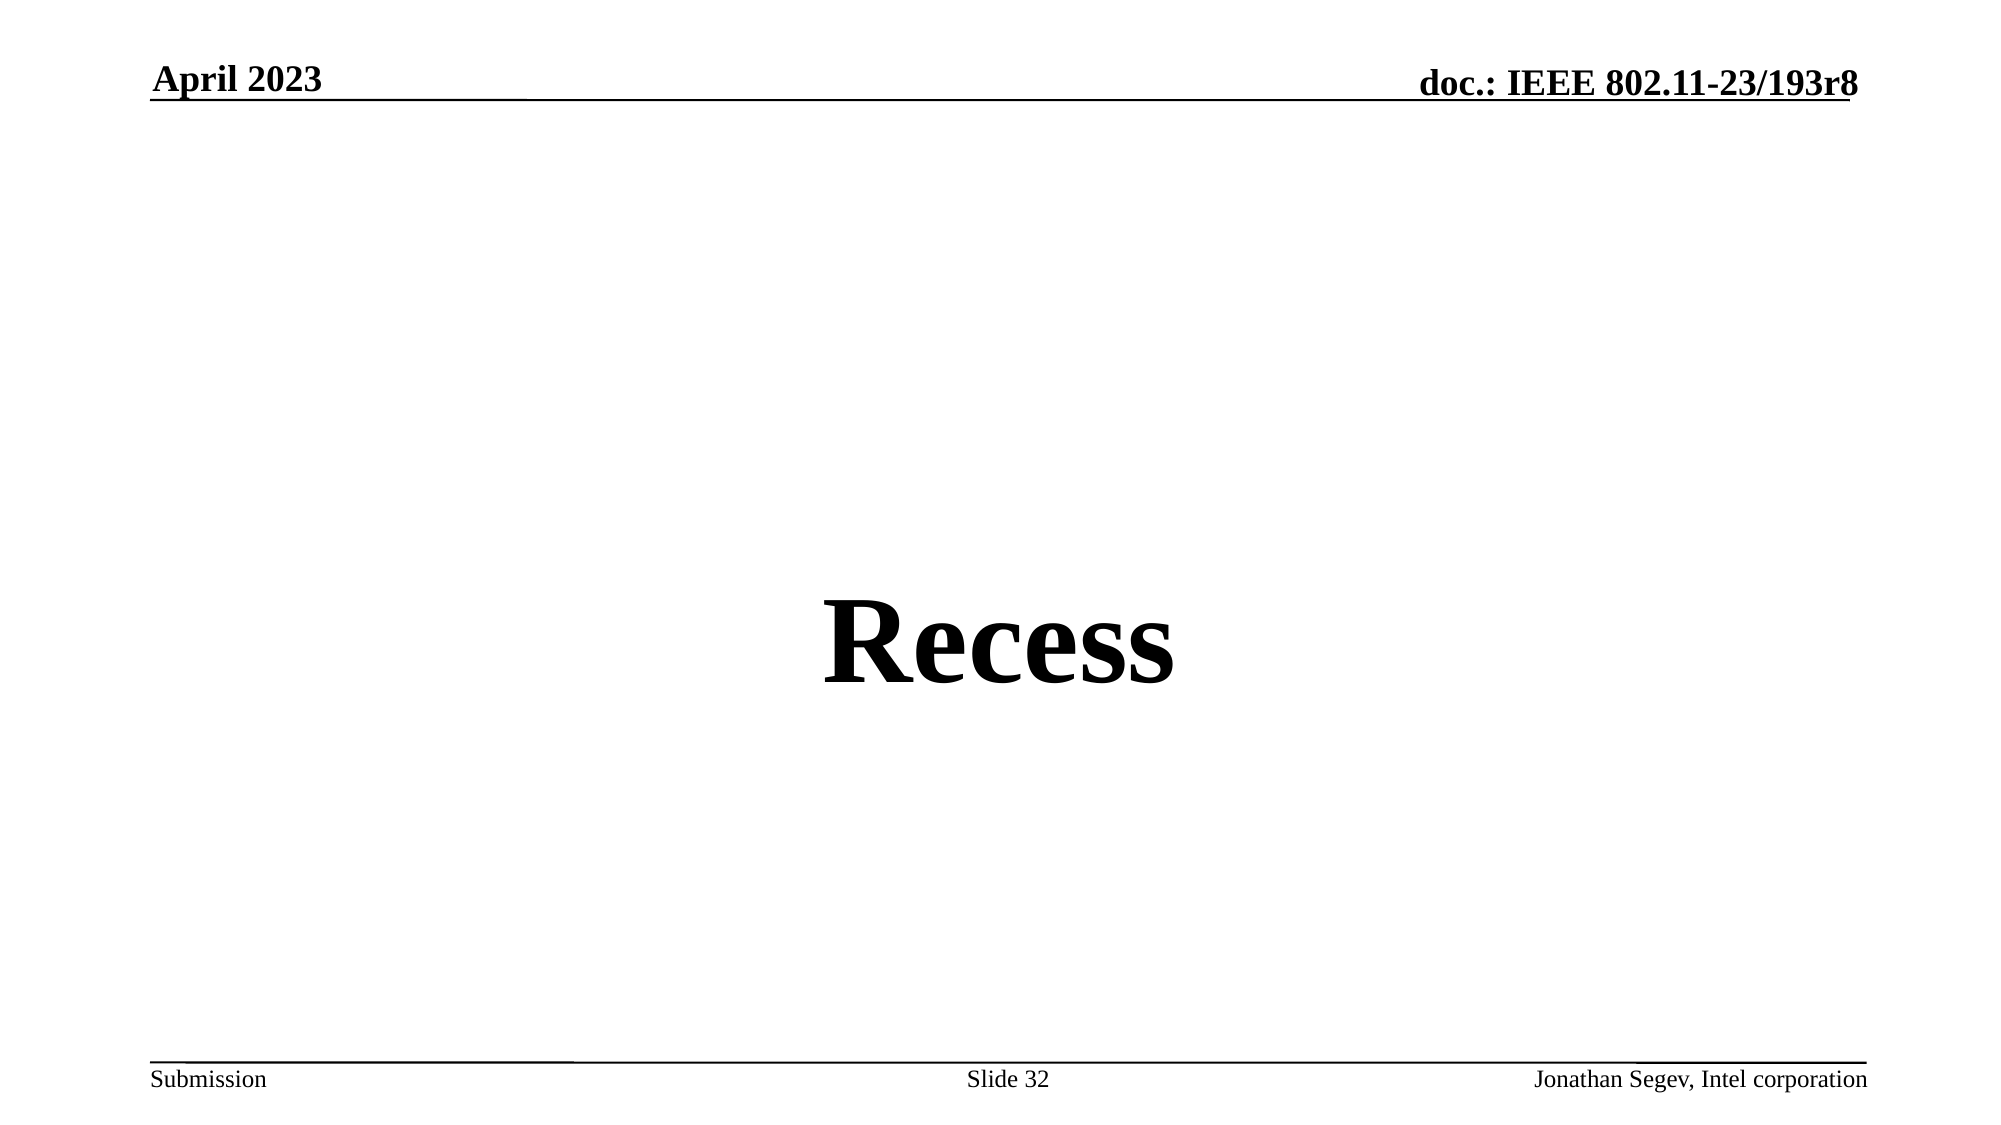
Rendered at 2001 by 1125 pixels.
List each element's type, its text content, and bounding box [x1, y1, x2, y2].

slide_number Slide 32 [950, 1061, 1067, 1123]
list Recess [149, 324, 1850, 1000]
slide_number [152, 54, 563, 100]
footer Jonathan Segev, Intel corporation [1171, 1061, 1869, 1093]
